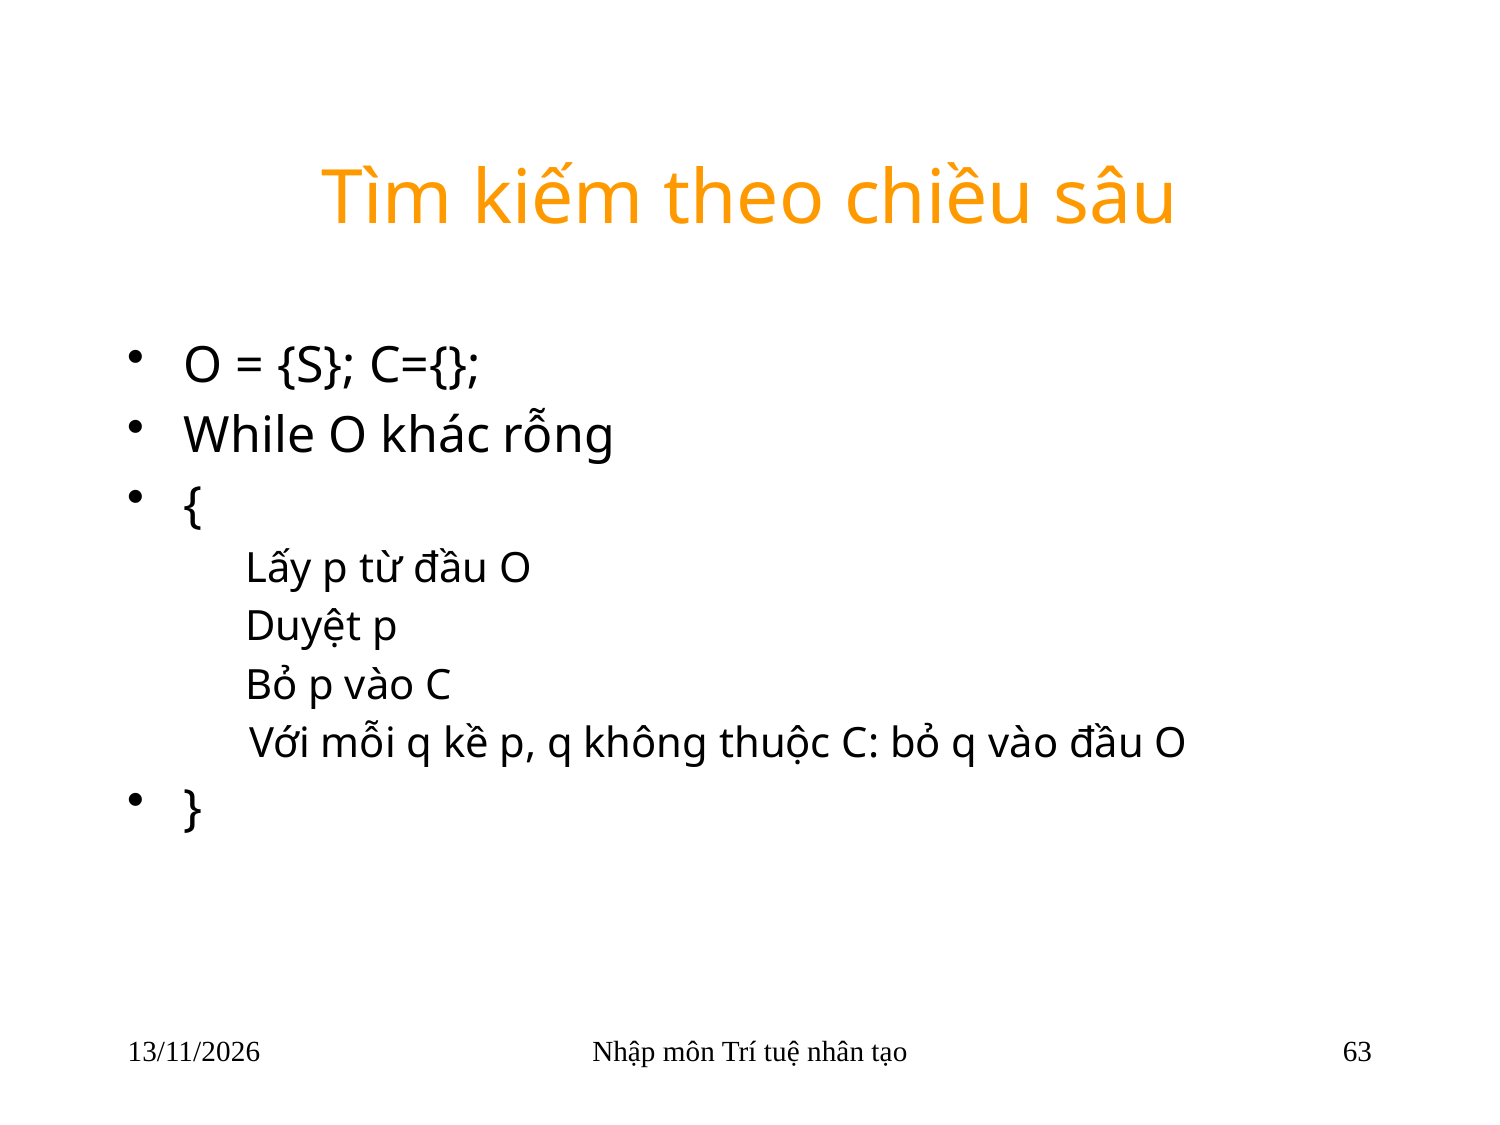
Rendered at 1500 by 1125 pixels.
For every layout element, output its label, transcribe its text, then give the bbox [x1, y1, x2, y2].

list O = {S}; C={}; While O khác rỗng { Lấy p từ đầu O Duyệt p Bỏ p vào C Với mỗi q kề p, q không thuộc C: bỏ q vào đầu O } [112, 324, 1388, 1000]
footer Nhập môn Trí tuệ nhân tạo [512, 1024, 988, 1101]
title Tìm kiếm theo chiều sâu [112, 99, 1388, 288]
slide_number 63 [1074, 1024, 1388, 1101]
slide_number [112, 1024, 426, 1101]
